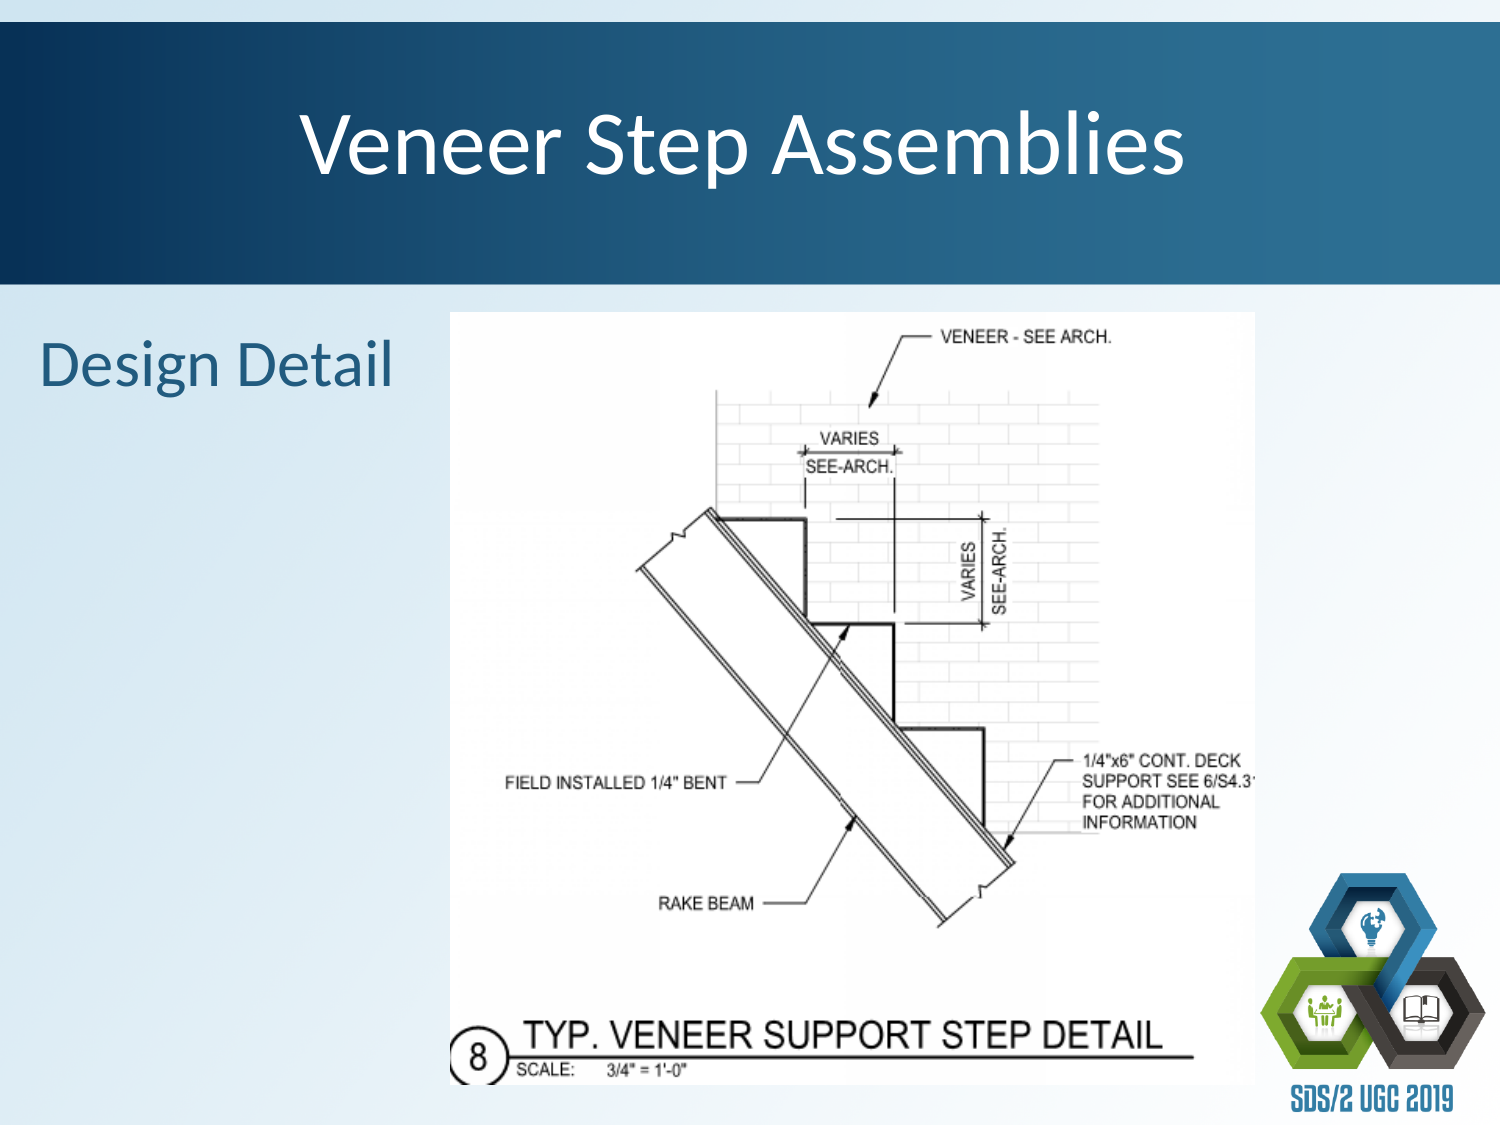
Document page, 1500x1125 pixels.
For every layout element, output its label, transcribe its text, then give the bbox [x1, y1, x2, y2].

list Design Detail [1255, 312, 1463, 988]
list Design Detail [24, 312, 447, 988]
picture [0, 0, 1500, 1125]
title Veneer Step Assemblies [24, 50, 1463, 225]
